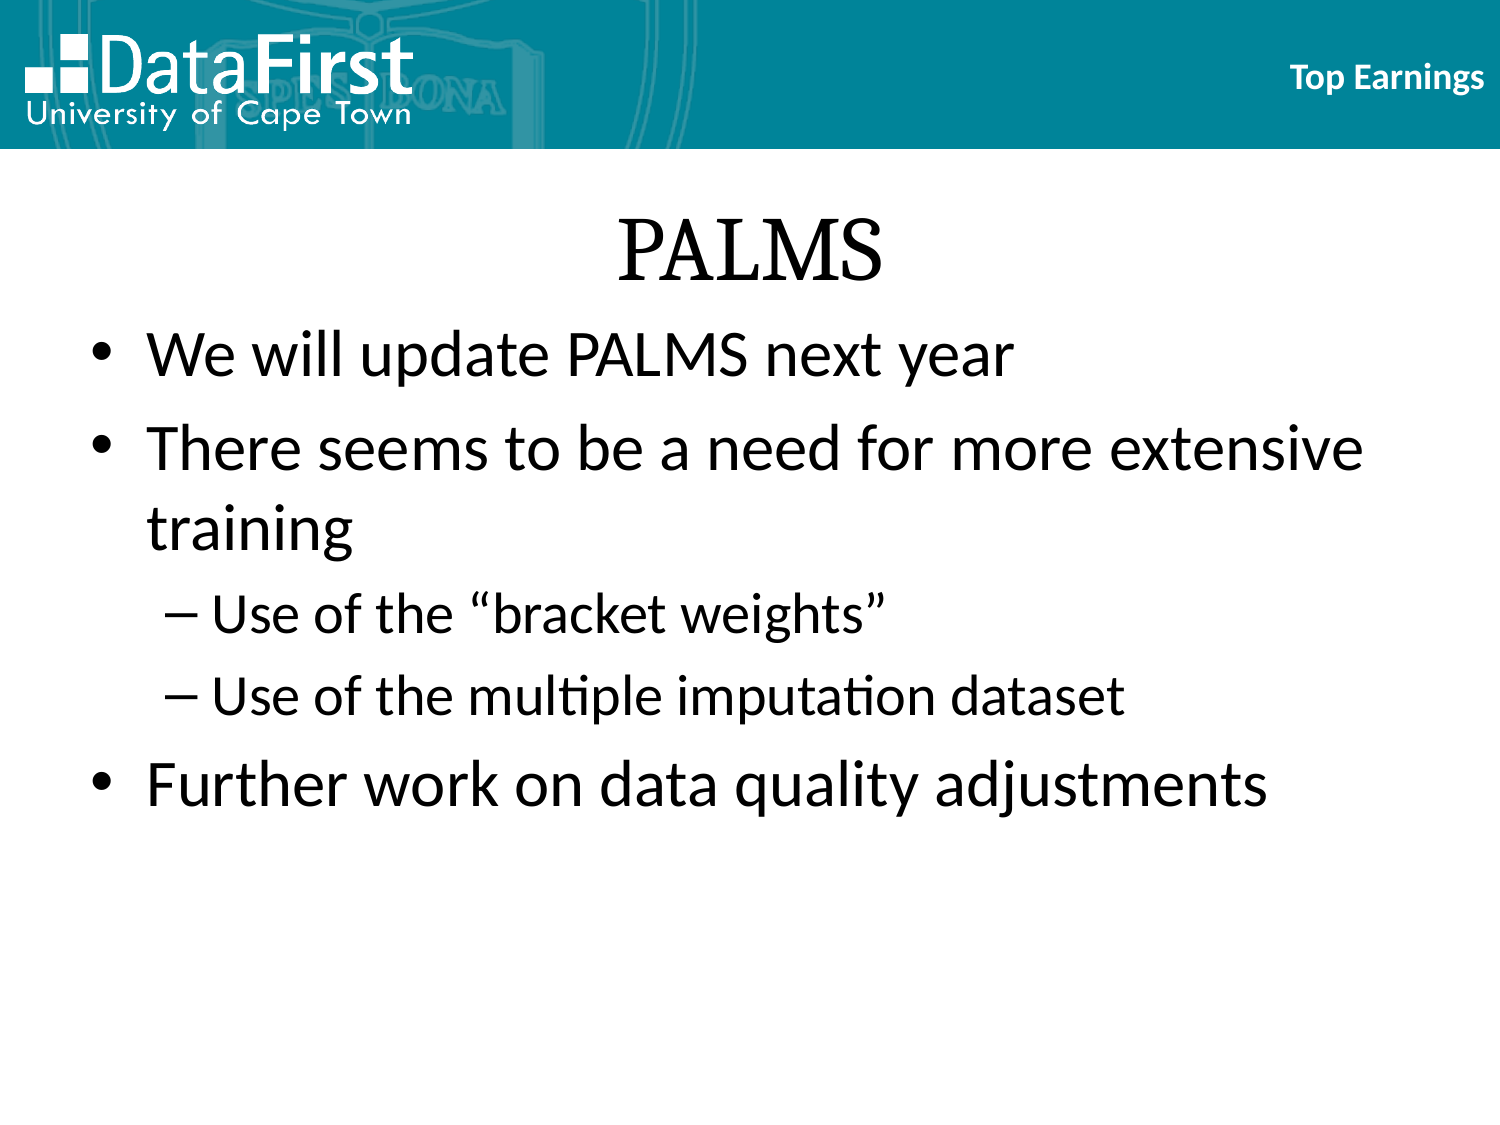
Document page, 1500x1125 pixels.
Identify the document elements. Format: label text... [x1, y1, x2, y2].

list We will update PALMS next year There seems to be a need for more extensive training Use of the “bracket weights” Use of the multiple imputation dataset Further work on data quality adjustments [75, 302, 1425, 1046]
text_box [0, 0, 1500, 150]
title PALMS [75, 159, 1425, 302]
